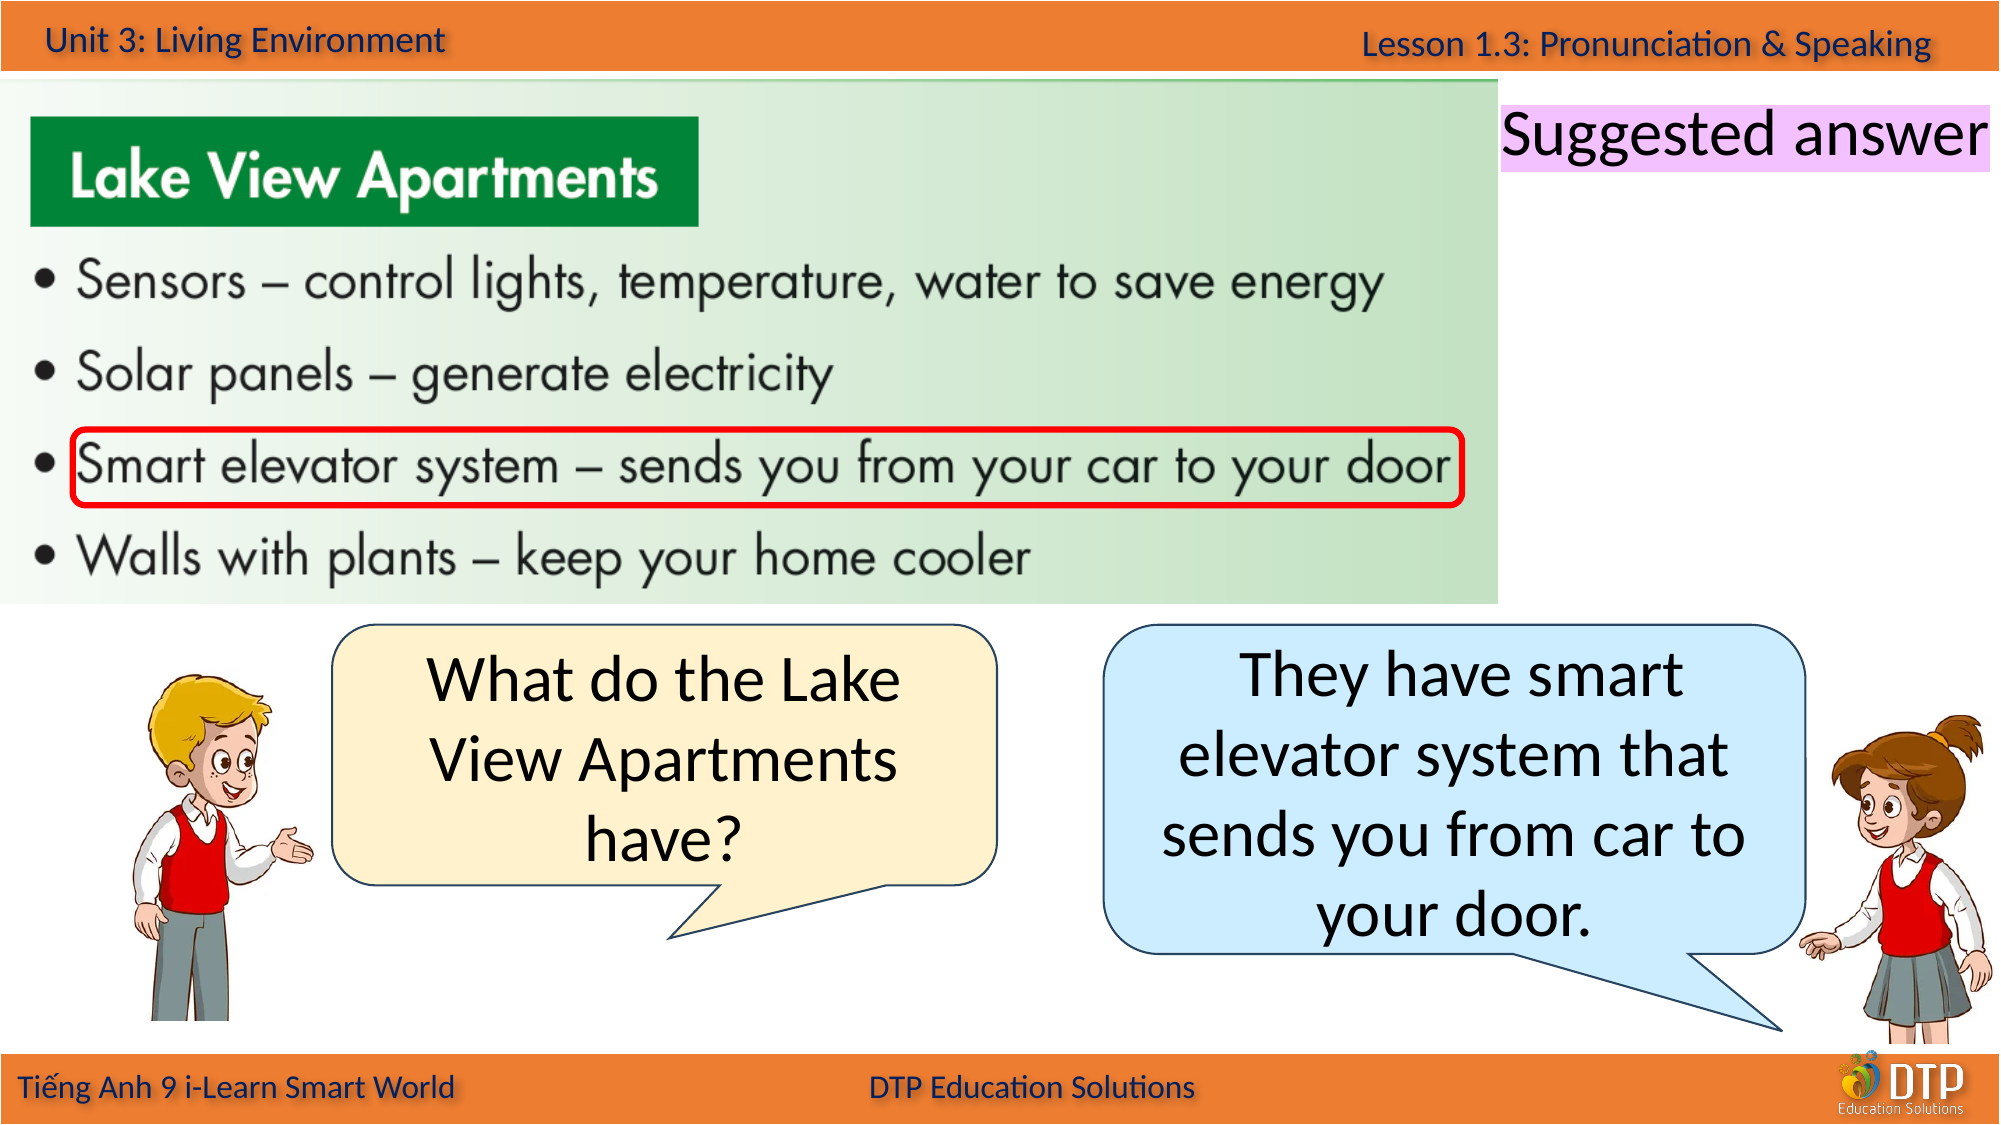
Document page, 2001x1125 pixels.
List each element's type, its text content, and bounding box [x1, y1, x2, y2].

picture [0, 79, 1498, 604]
picture [1784, 705, 1998, 1044]
picture [1839, 1050, 1963, 1114]
text_box What do the Lake View Apartments have? [330, 623, 999, 941]
text_box Suggested answer [1498, 81, 2000, 177]
text_box They have smart elevator system that sends you from car to your door. [1102, 623, 1807, 1033]
picture [88, 659, 316, 1021]
